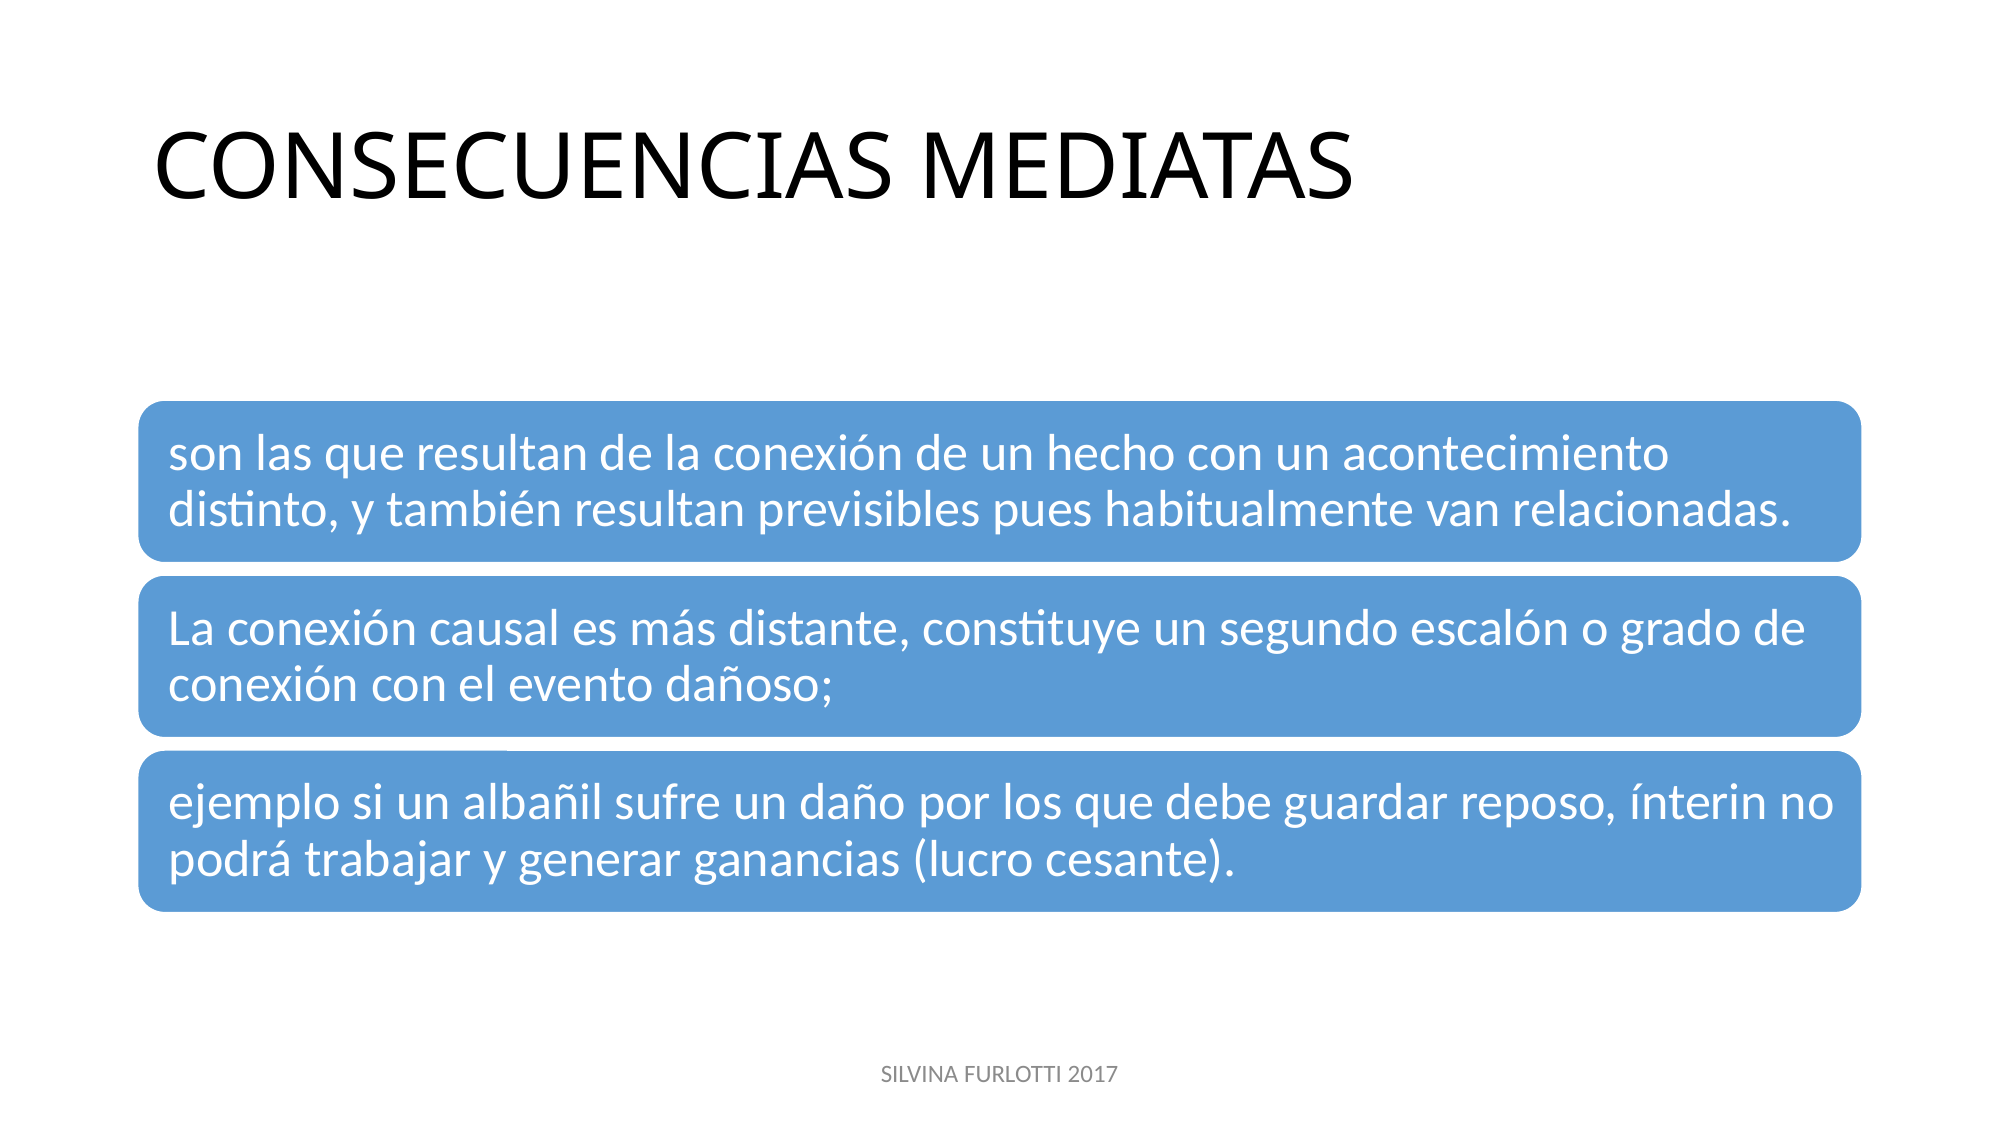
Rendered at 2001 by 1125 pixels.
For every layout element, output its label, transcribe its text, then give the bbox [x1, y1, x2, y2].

footer SILVINA FURLOTTI 2017 [662, 1042, 1338, 1103]
title CONSECUENCIAS MEDIATAS [137, 59, 1863, 278]
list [137, 299, 1863, 1014]
